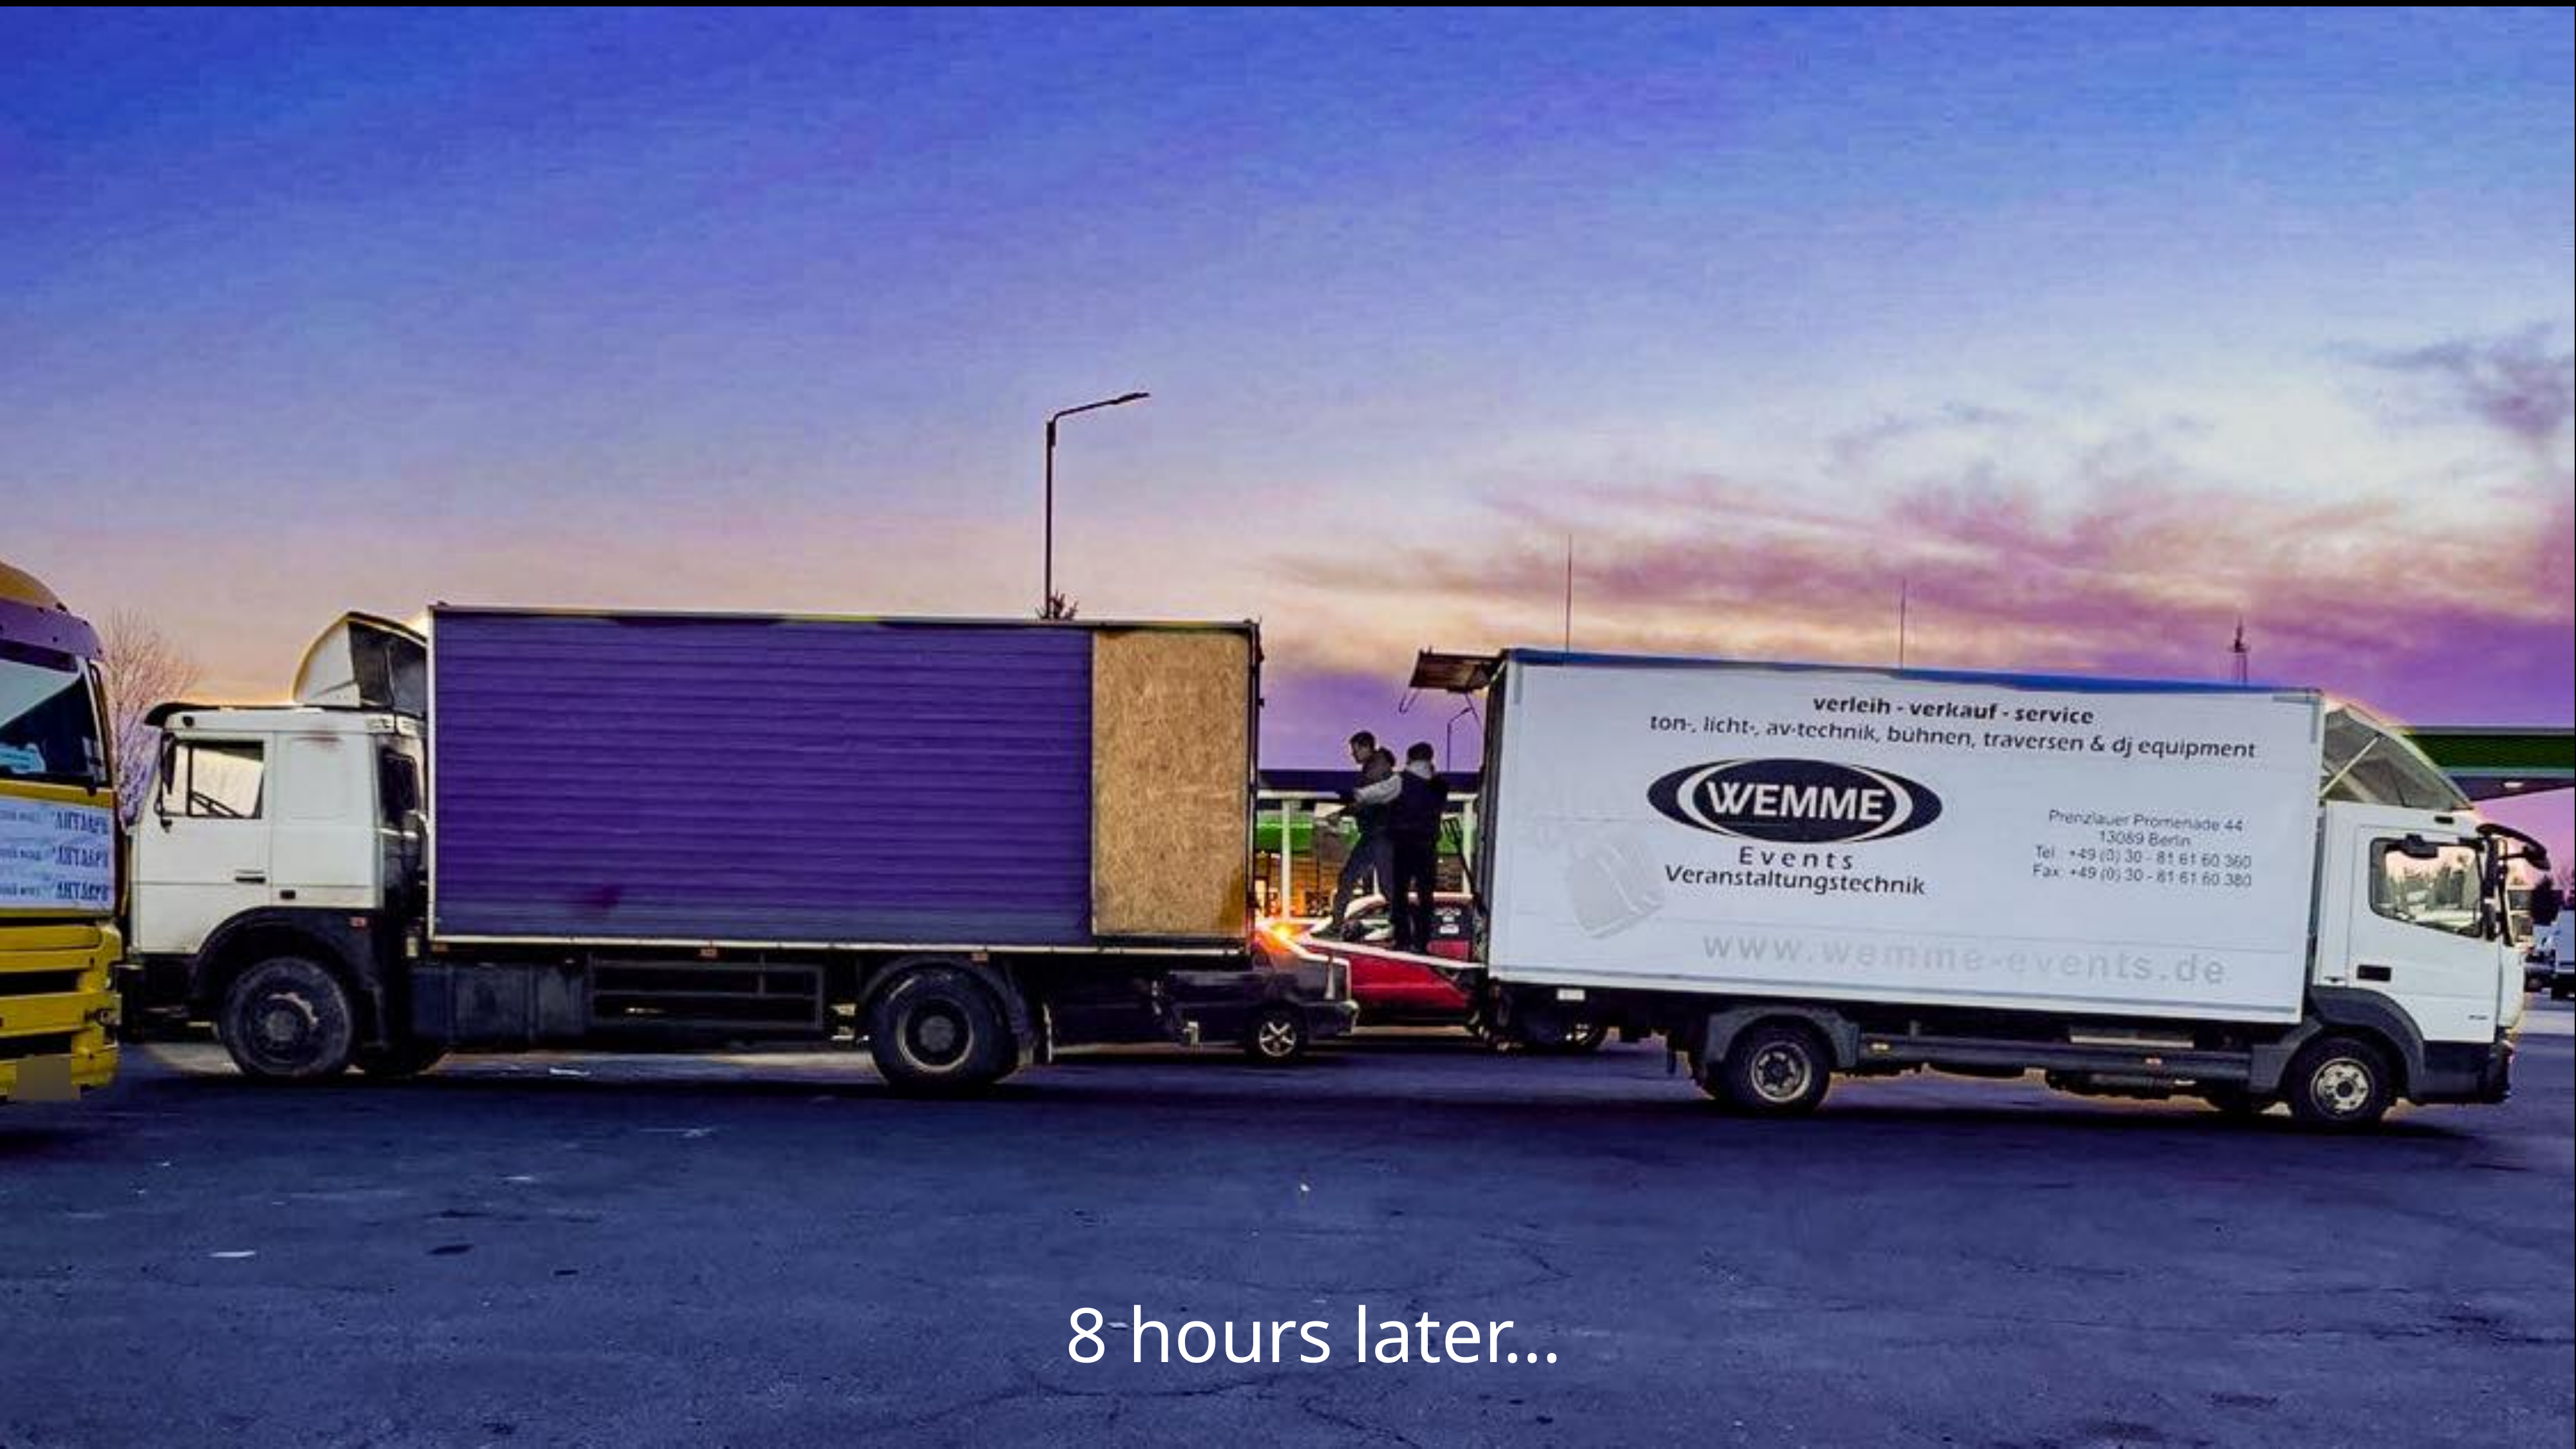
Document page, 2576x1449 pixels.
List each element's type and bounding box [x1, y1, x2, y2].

text_box [0, 0, 2576, 1449]
picture [0, 6, 2575, 1449]
